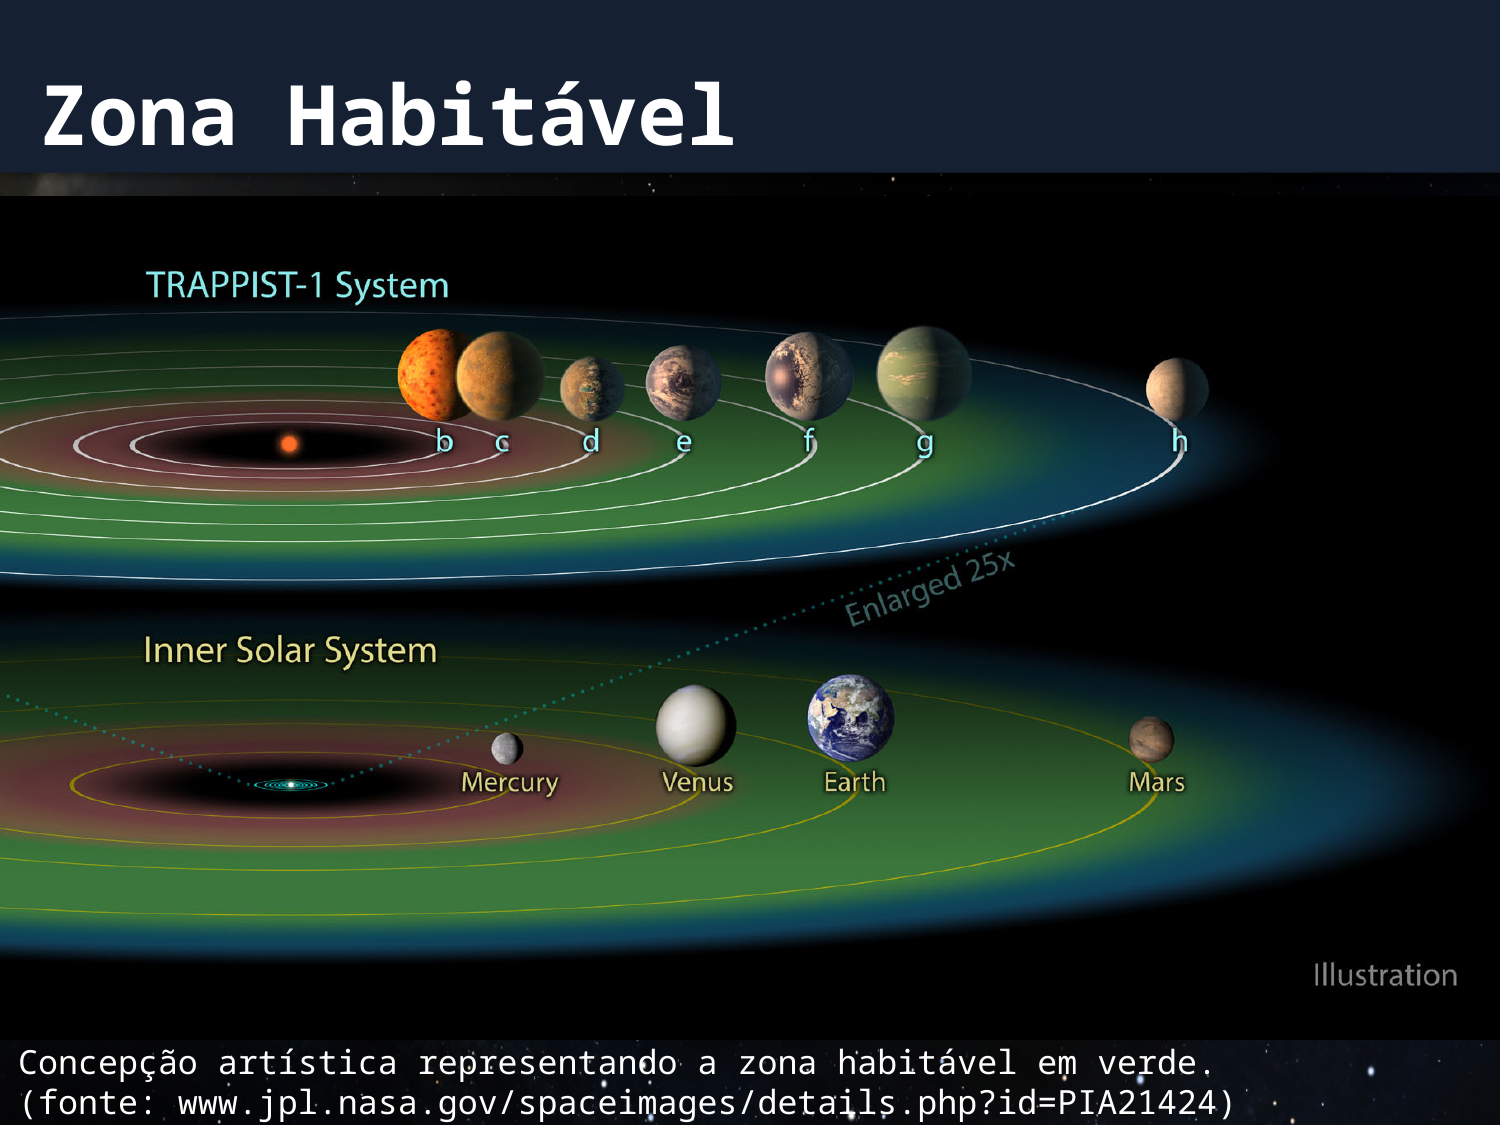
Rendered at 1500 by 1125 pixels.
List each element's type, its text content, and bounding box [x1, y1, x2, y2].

picture [0, 173, 1500, 1125]
text_box [0, 0, 1500, 173]
text_box Concepção artística representando a zona habitável em verde. (fonte: www.jpl.nasa.gov/spaceimages/details.php?id=PIA21424) [3, 1049, 1389, 1125]
text_box Zona Habitável [23, 54, 754, 170]
